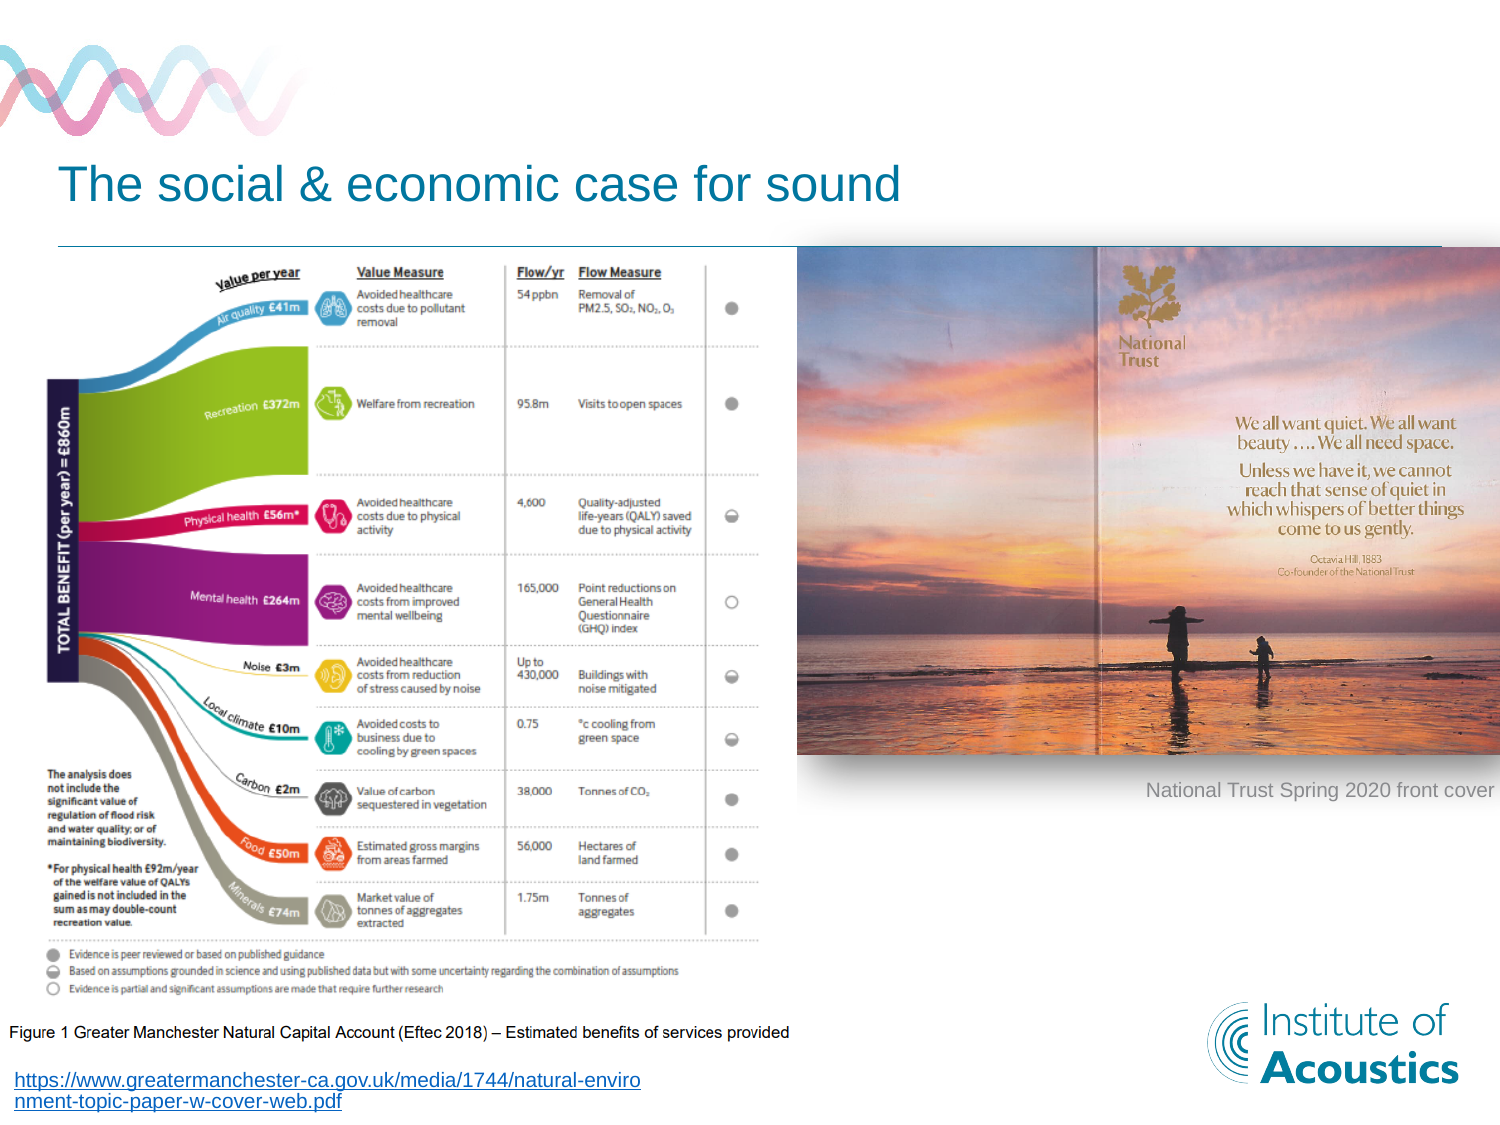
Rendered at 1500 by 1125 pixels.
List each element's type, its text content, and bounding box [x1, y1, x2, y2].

title The social & economic case for sound [57, 158, 1443, 247]
text_box https://www.greatermanchester-ca.gov.uk/media/1744/natural-environment-topic-paper-w-cover-web.pdf [0, 1059, 659, 1100]
text_box National Trust Spring 2020 front cover [1131, 768, 1500, 809]
picture [0, 0, 1500, 1125]
